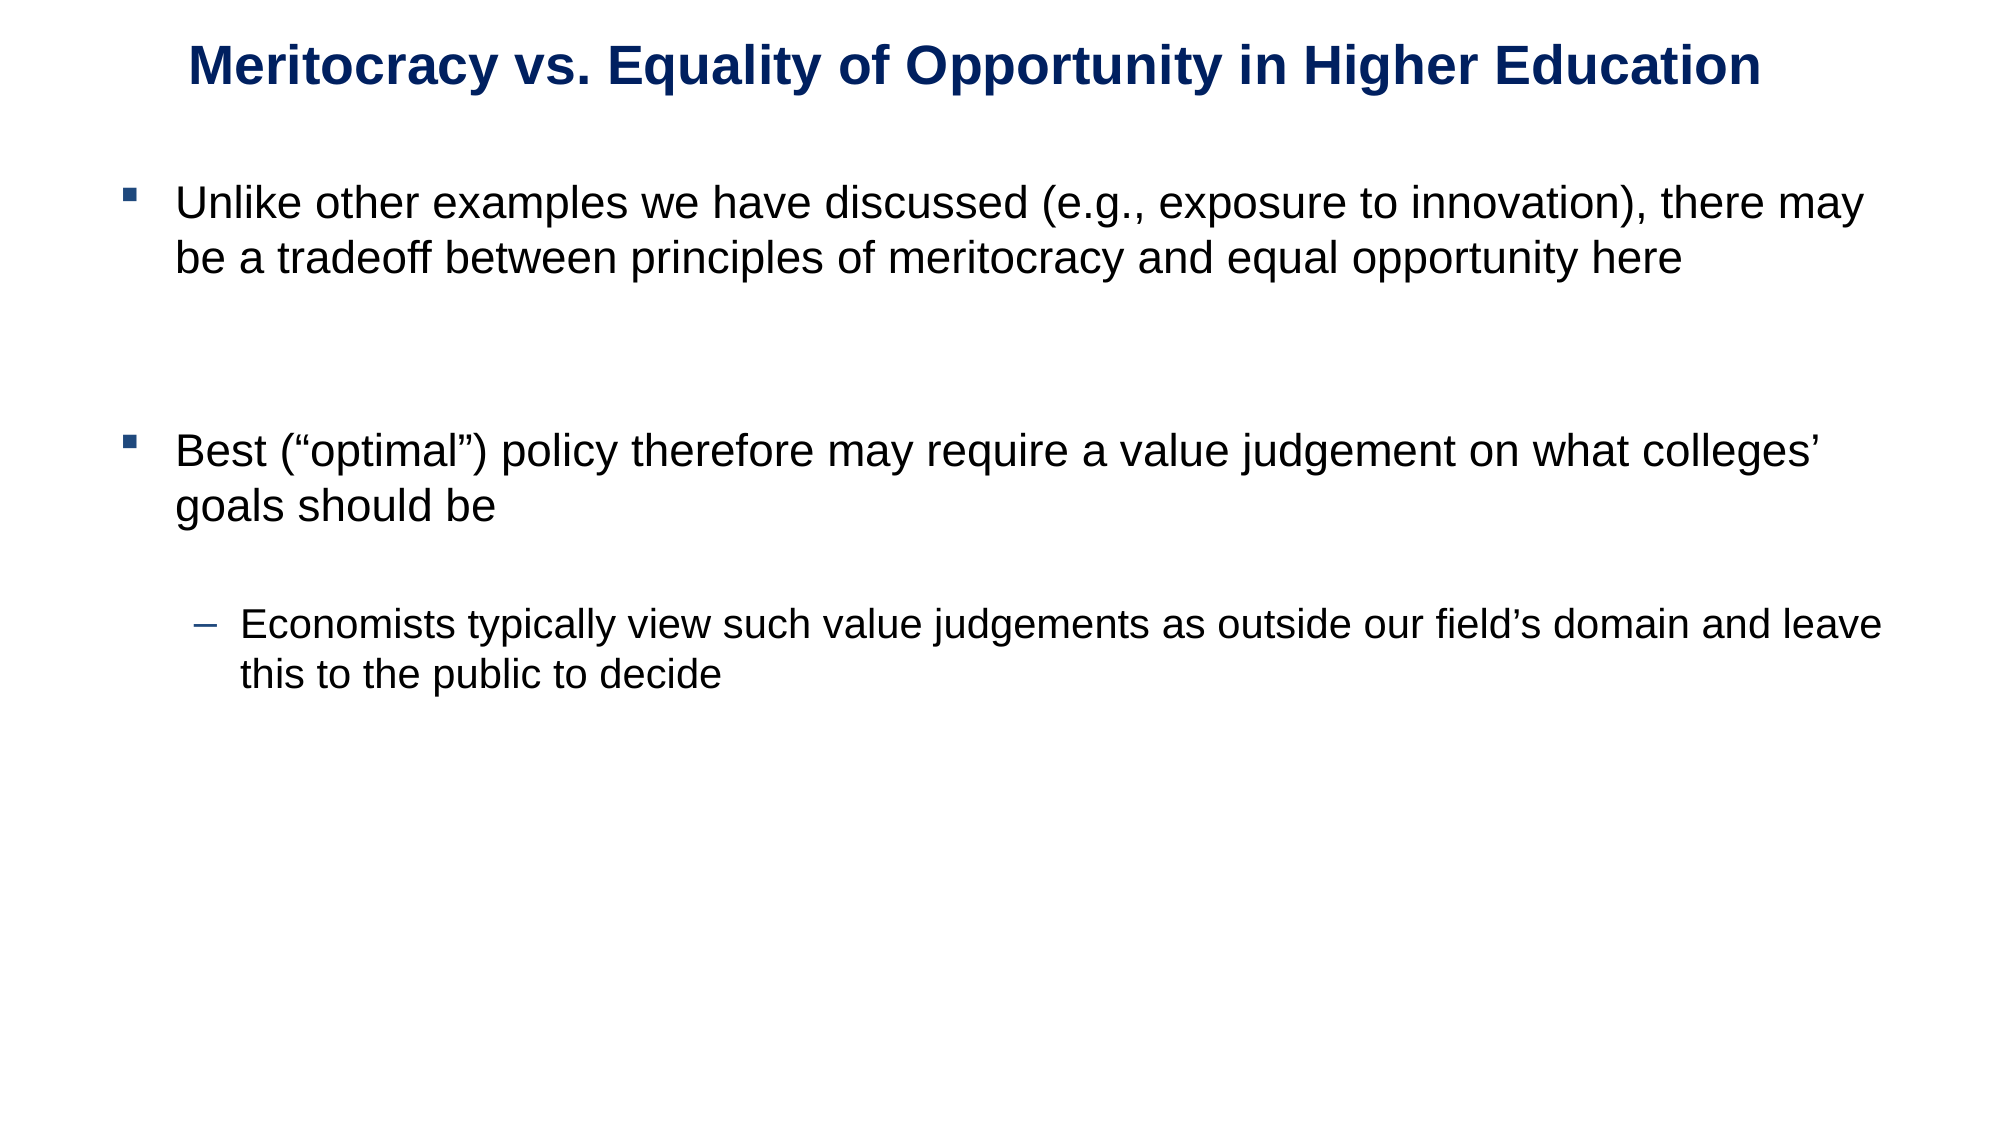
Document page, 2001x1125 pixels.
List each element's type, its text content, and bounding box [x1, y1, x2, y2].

list Unlike other examples we have discussed (e.g., exposure to innovation), there may be a tradeoff between principles of meritocracy and equal opportunity here Best (“optimal”) policy therefore may require a value judgement on what colleges’ goals should be Economists typically view such value judgements as outside our field’s domain and leave this to the public to decide [108, 167, 1917, 1096]
text_box Meritocracy vs. Equality of Opportunity in Higher Education [16, 29, 1938, 96]
